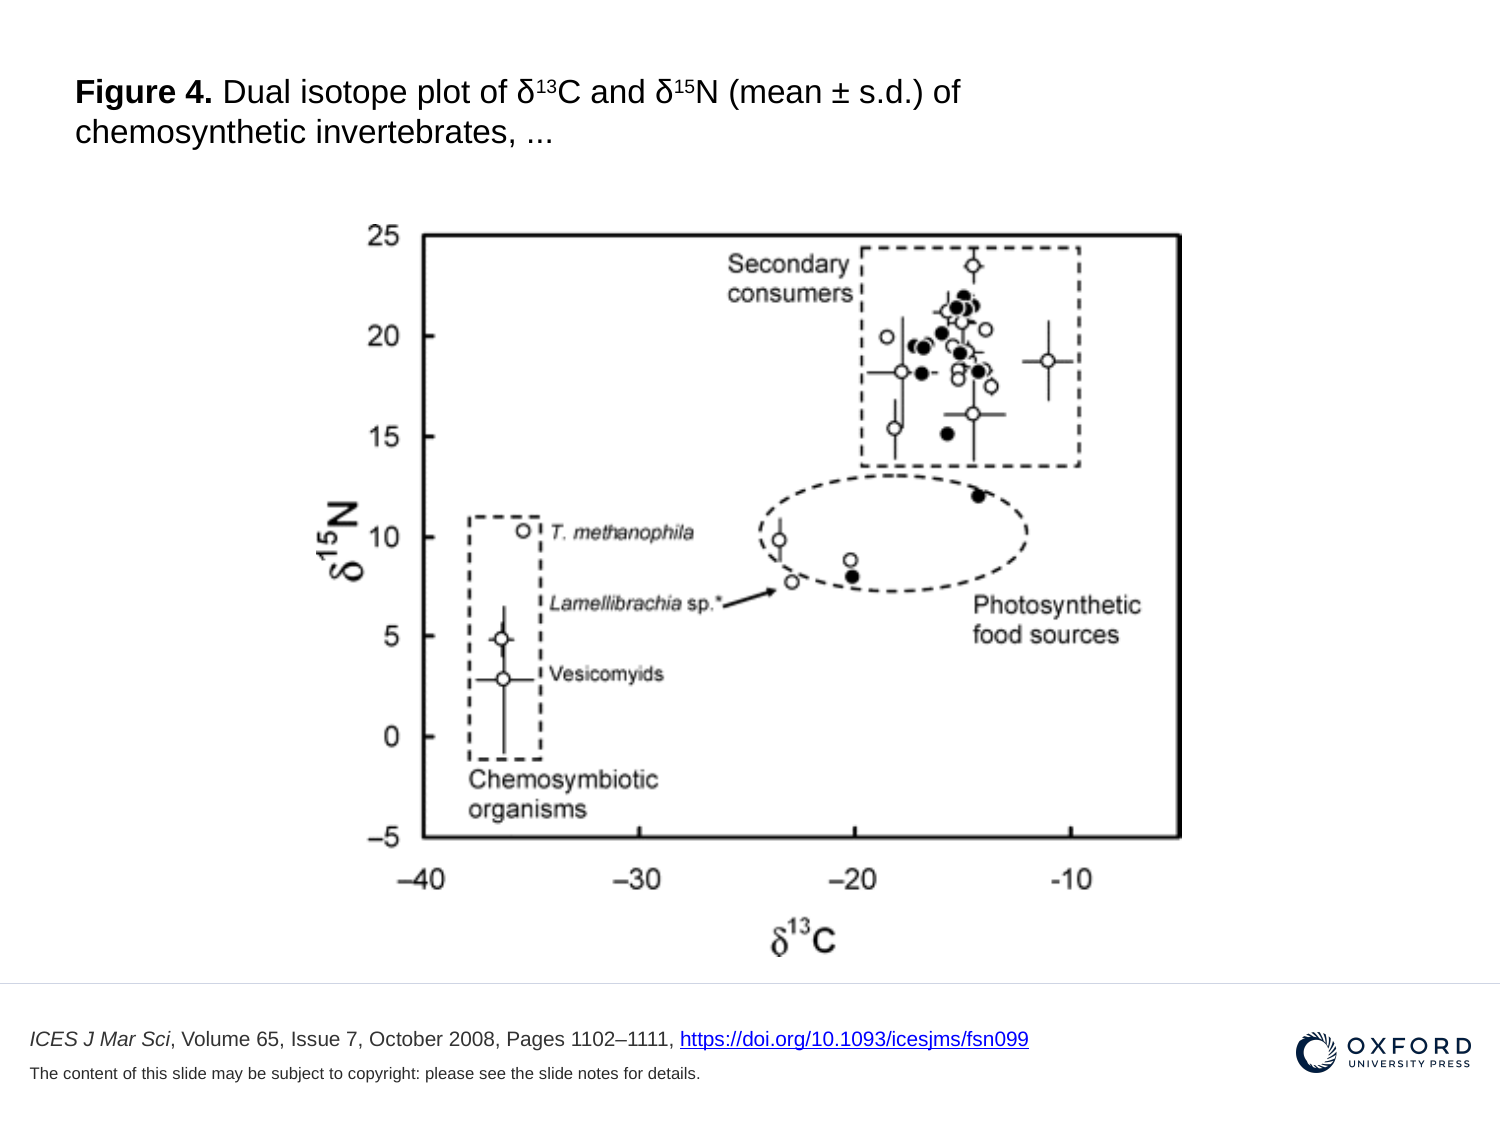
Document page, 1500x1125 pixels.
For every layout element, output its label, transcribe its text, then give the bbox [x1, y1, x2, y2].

picture [316, 224, 1182, 957]
title Figure 4. Dual isotope plot of δ13C and δ15N (mean ± s.d.) of chemosynthetic invertebrates, ... [75, 69, 1078, 171]
picture [1296, 1032, 1471, 1073]
footer ICES J Mar Sci, Volume 65, Issue 7, October 2008, Pages 1102–1111, https://doi.org/10.1093/icesjms/fsn099 The content of this slide may be subject to copyright: please see the slide notes for details. [0, 983, 1260, 1125]
